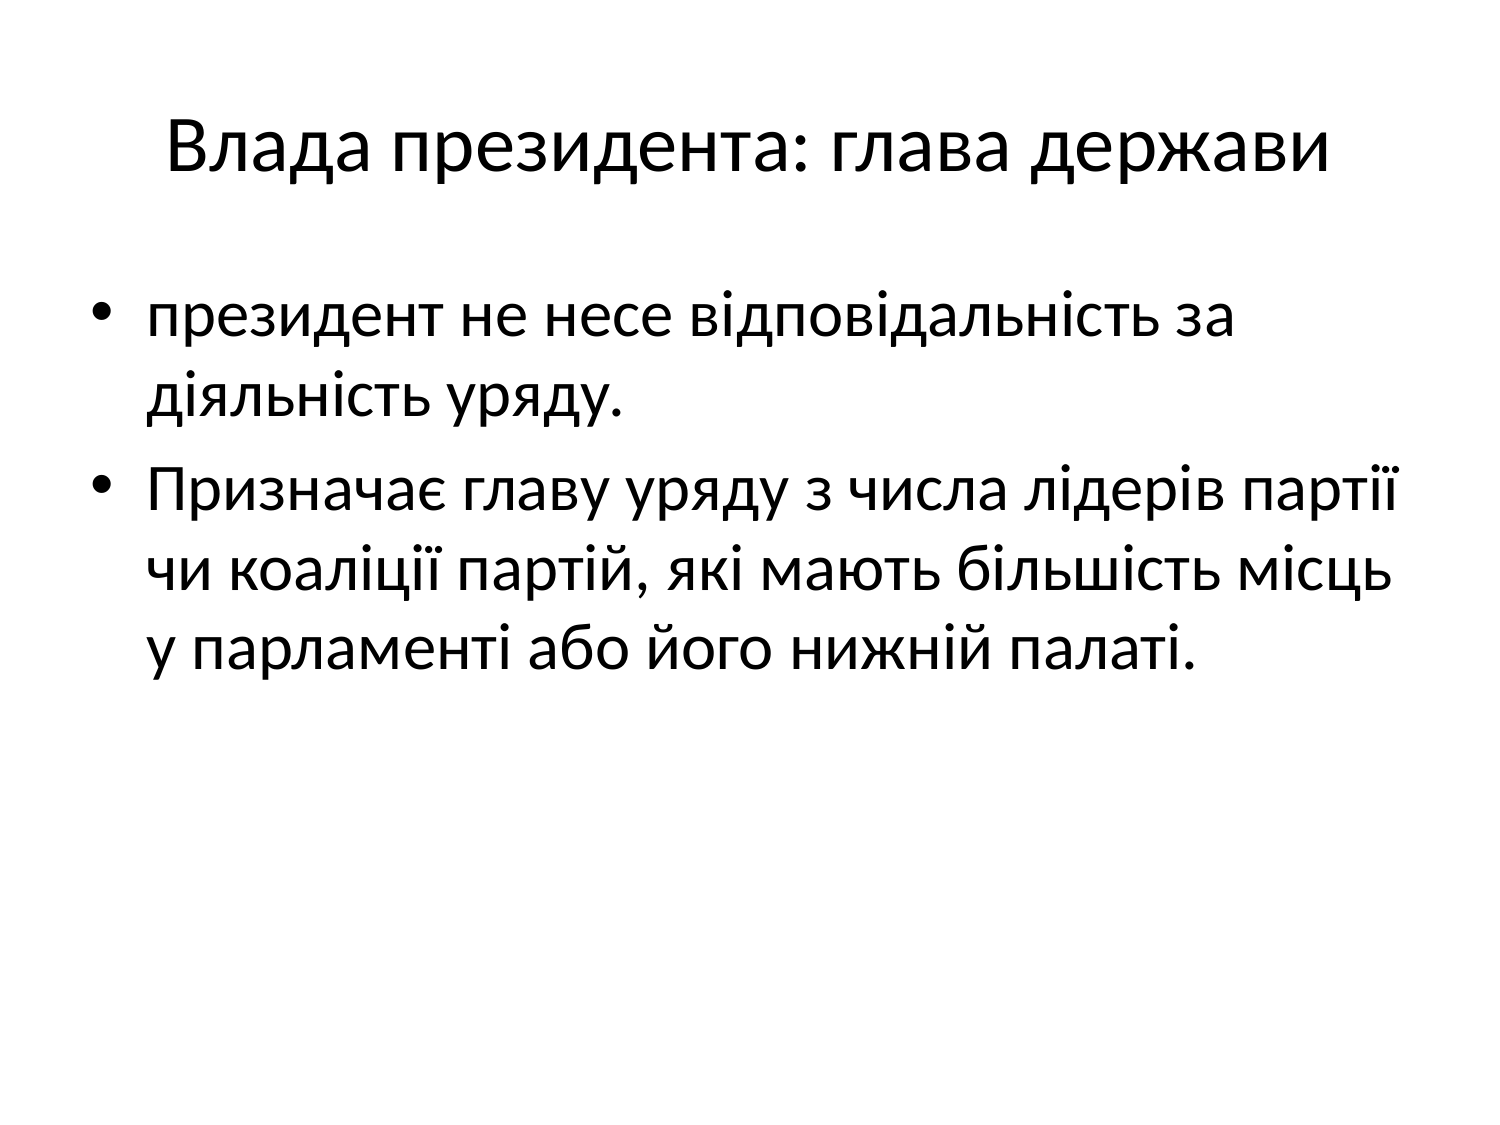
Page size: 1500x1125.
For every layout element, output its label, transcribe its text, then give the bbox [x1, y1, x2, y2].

list президент не несе відповідальність за діяльність уряду. Призначає главу уряду з числа лідерів партії чи коаліції партій, які мають більшість місць у парламенті або його нижній палаті. [75, 262, 1425, 1005]
title Влада президента: глава держави [75, 45, 1425, 233]
